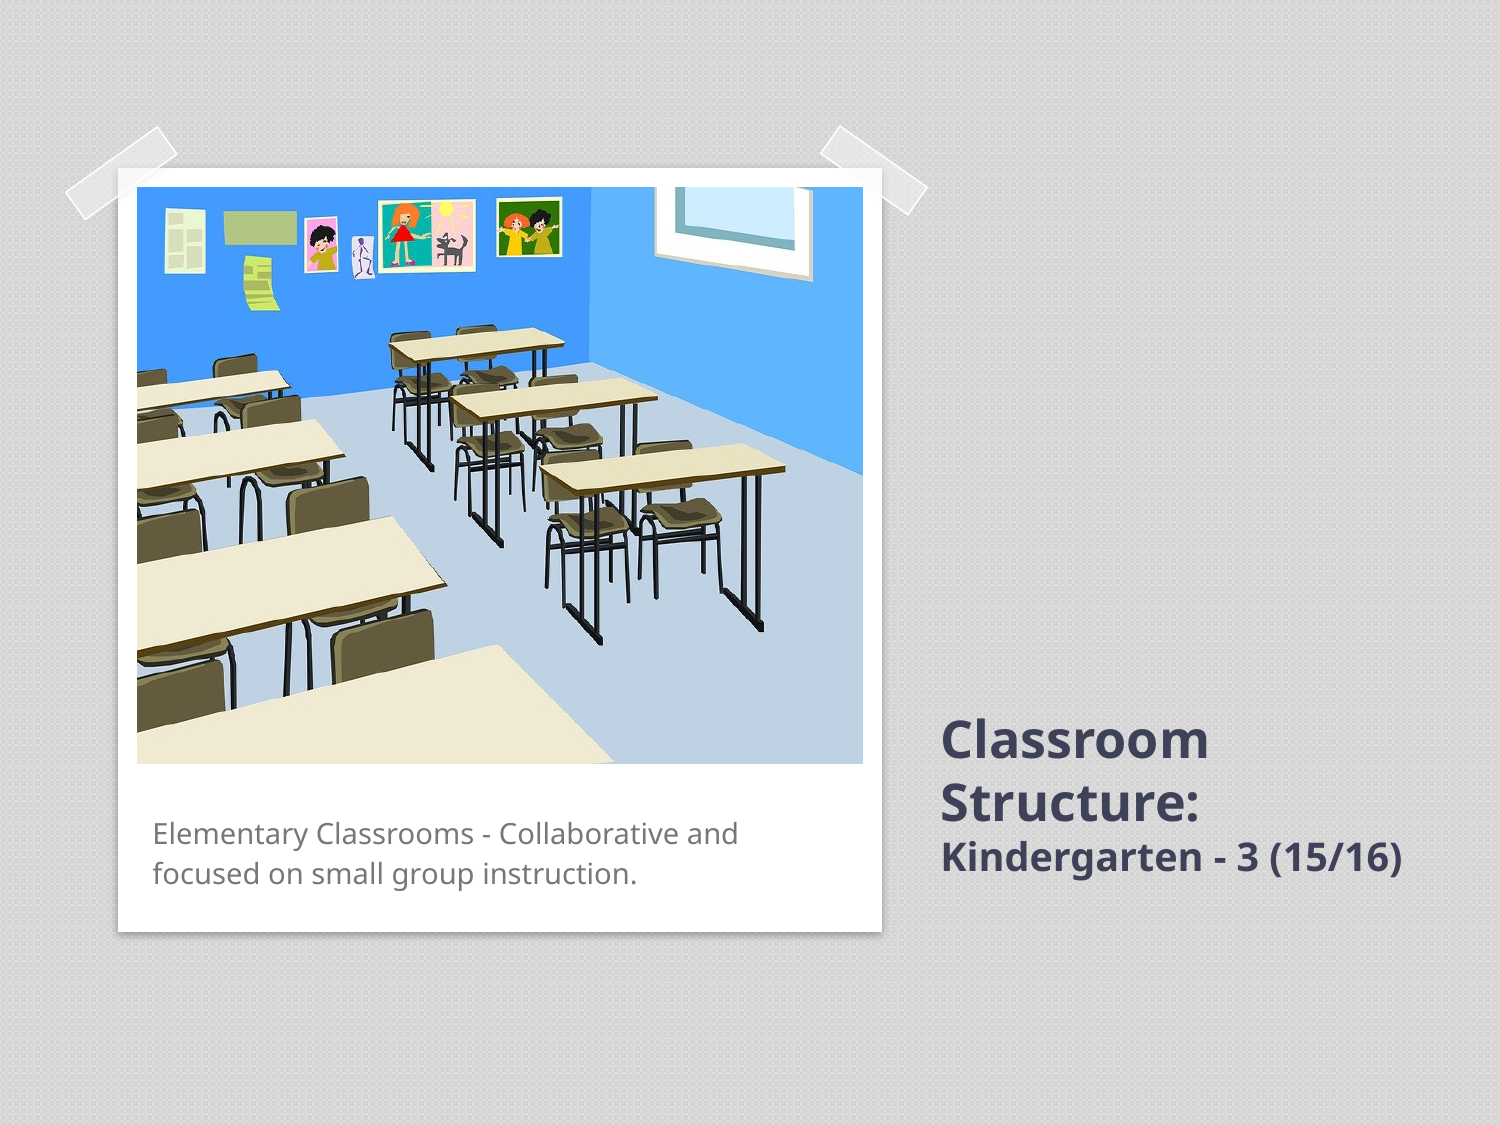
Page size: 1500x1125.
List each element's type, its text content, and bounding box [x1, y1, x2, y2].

title Classroom Structure: Kindergarten - 3 (15/16) [925, 174, 1447, 929]
list Elementary Classrooms - Collaborative and focused on small group instruction. [137, 787, 863, 913]
picture [0, 0, 1500, 1125]
